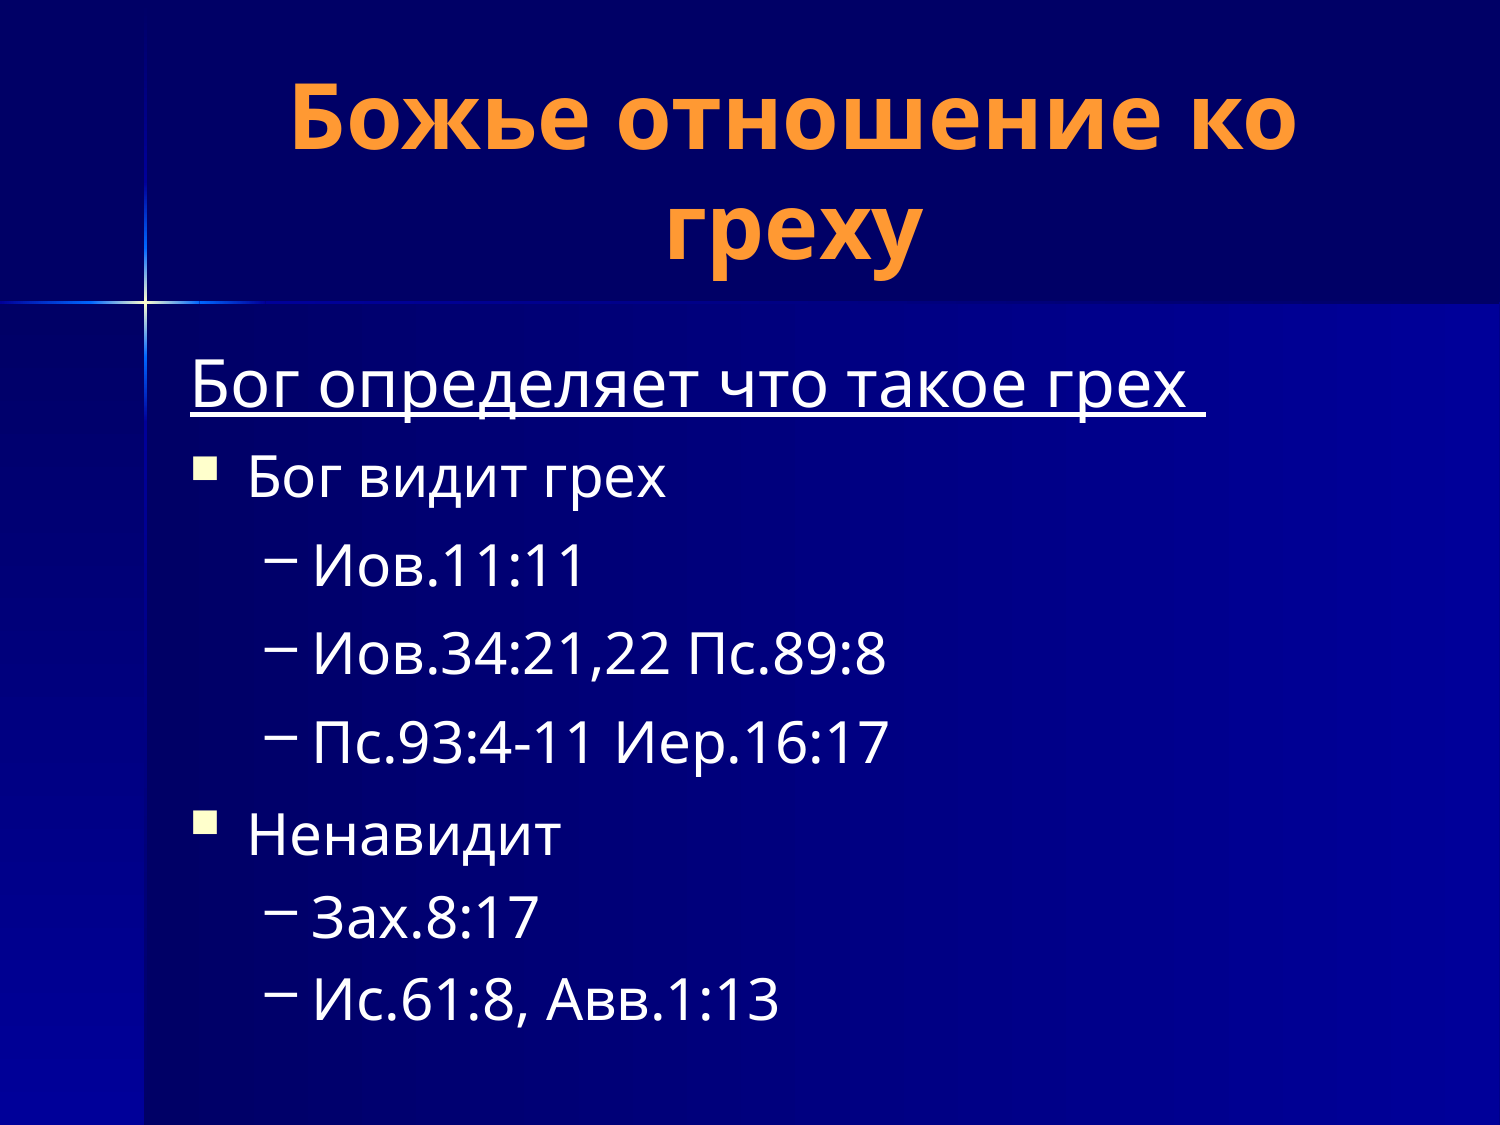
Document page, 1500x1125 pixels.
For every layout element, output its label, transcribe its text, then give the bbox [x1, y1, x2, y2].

list Бог определяет что такое грех Бог видит грех Иов.11:11 Иов.34:21,22 Пс.89:8 Пс.93:4-11 Иер.16:17 Ненавидит Зах.8:17 Ис.61:8, Авв.1:13 [174, 324, 1471, 1107]
title Божье отношение ко греху [174, 49, 1413, 286]
